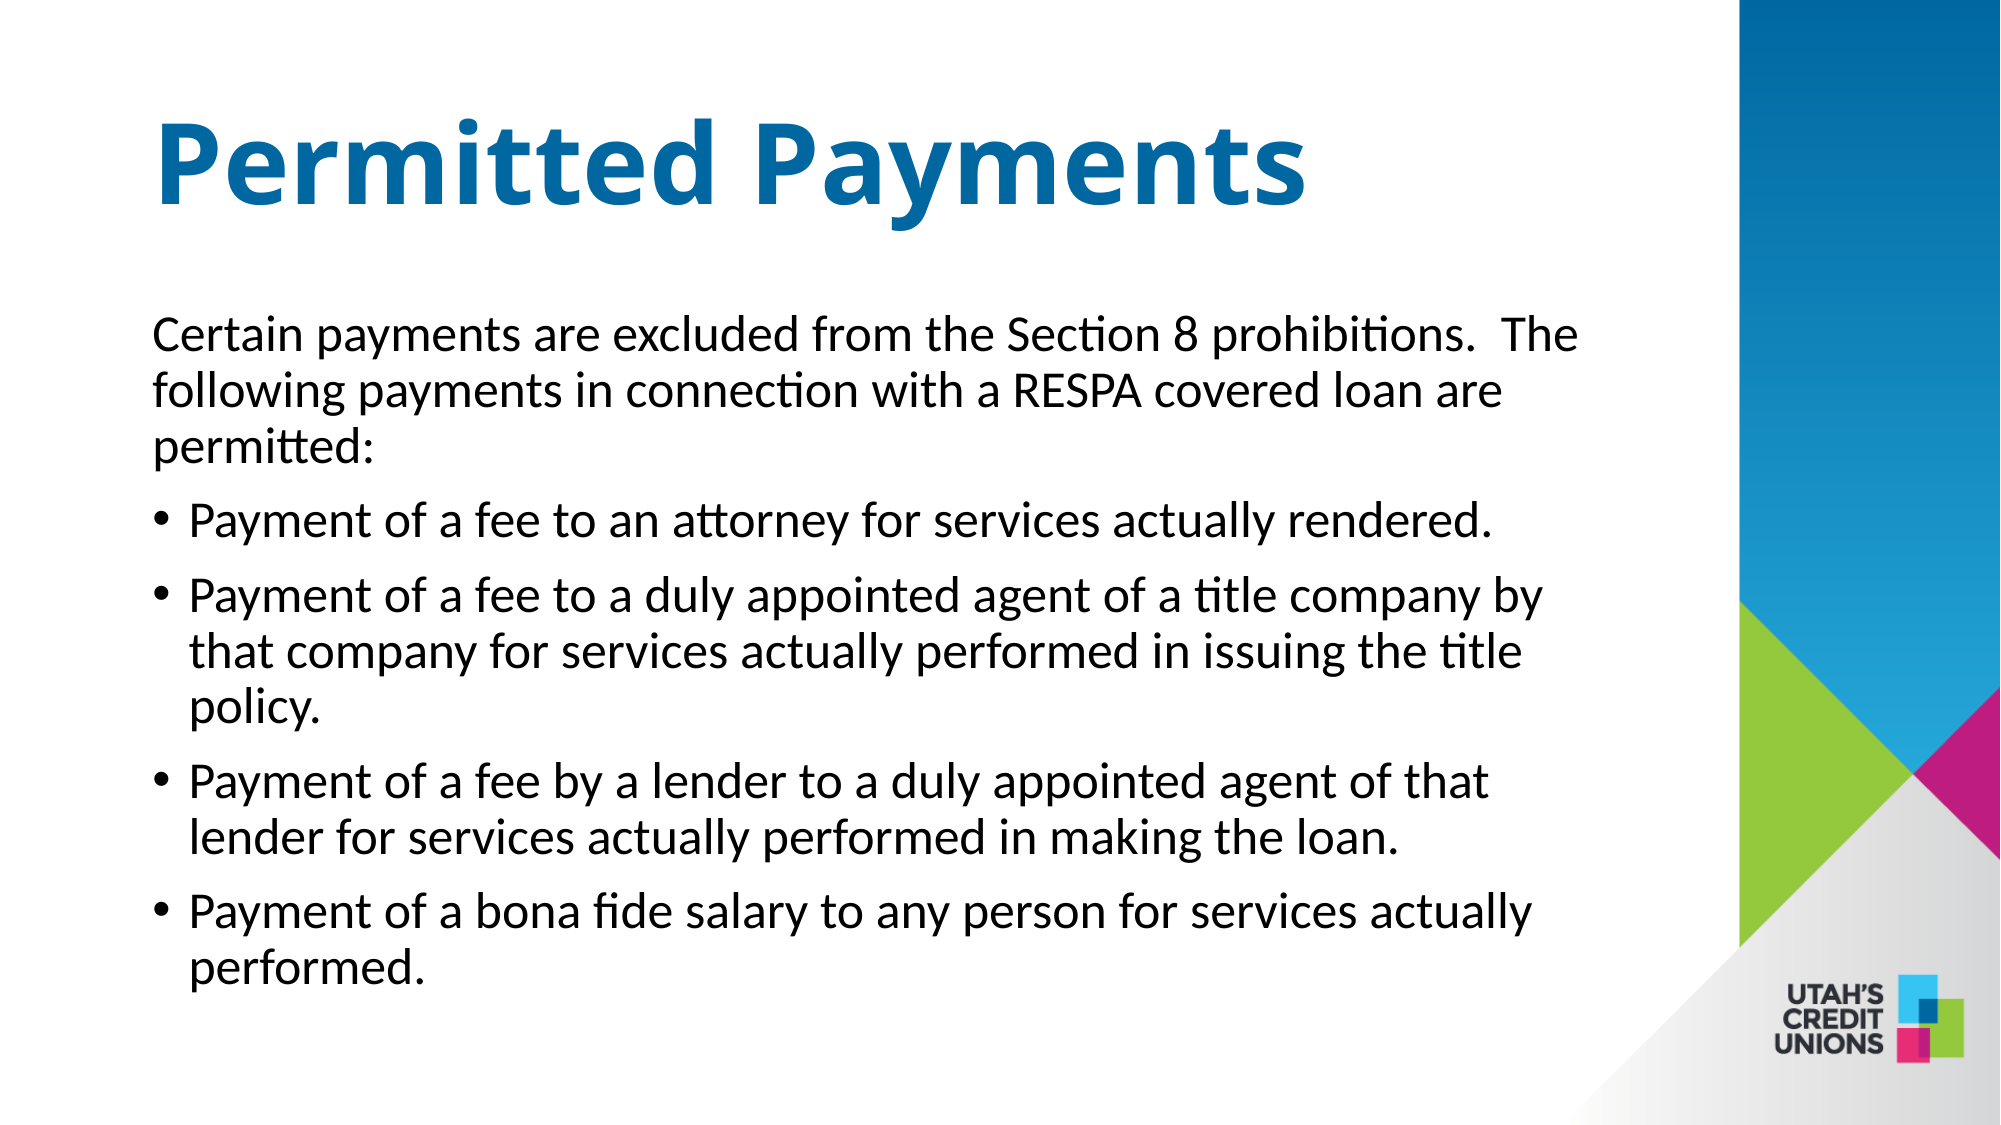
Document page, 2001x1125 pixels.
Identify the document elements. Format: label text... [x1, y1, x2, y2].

list Certain payments are excluded from the Section 8 prohibitions. The following payments in connection with a RESPA covered loan are permitted: Payment of a fee to an attorney for services actually rendered. Payment of a fee to a duly appointed agent of a title company by that company for services actually performed in issuing the title policy. Payment of a fee by a lender to a duly appointed agent of that lender for services actually performed in making the loan. Payment of a bona fide salary to any person for services actually performed. [137, 299, 1562, 1014]
title Permitted Payments [137, 59, 1562, 278]
picture [1562, 0, 2000, 1125]
